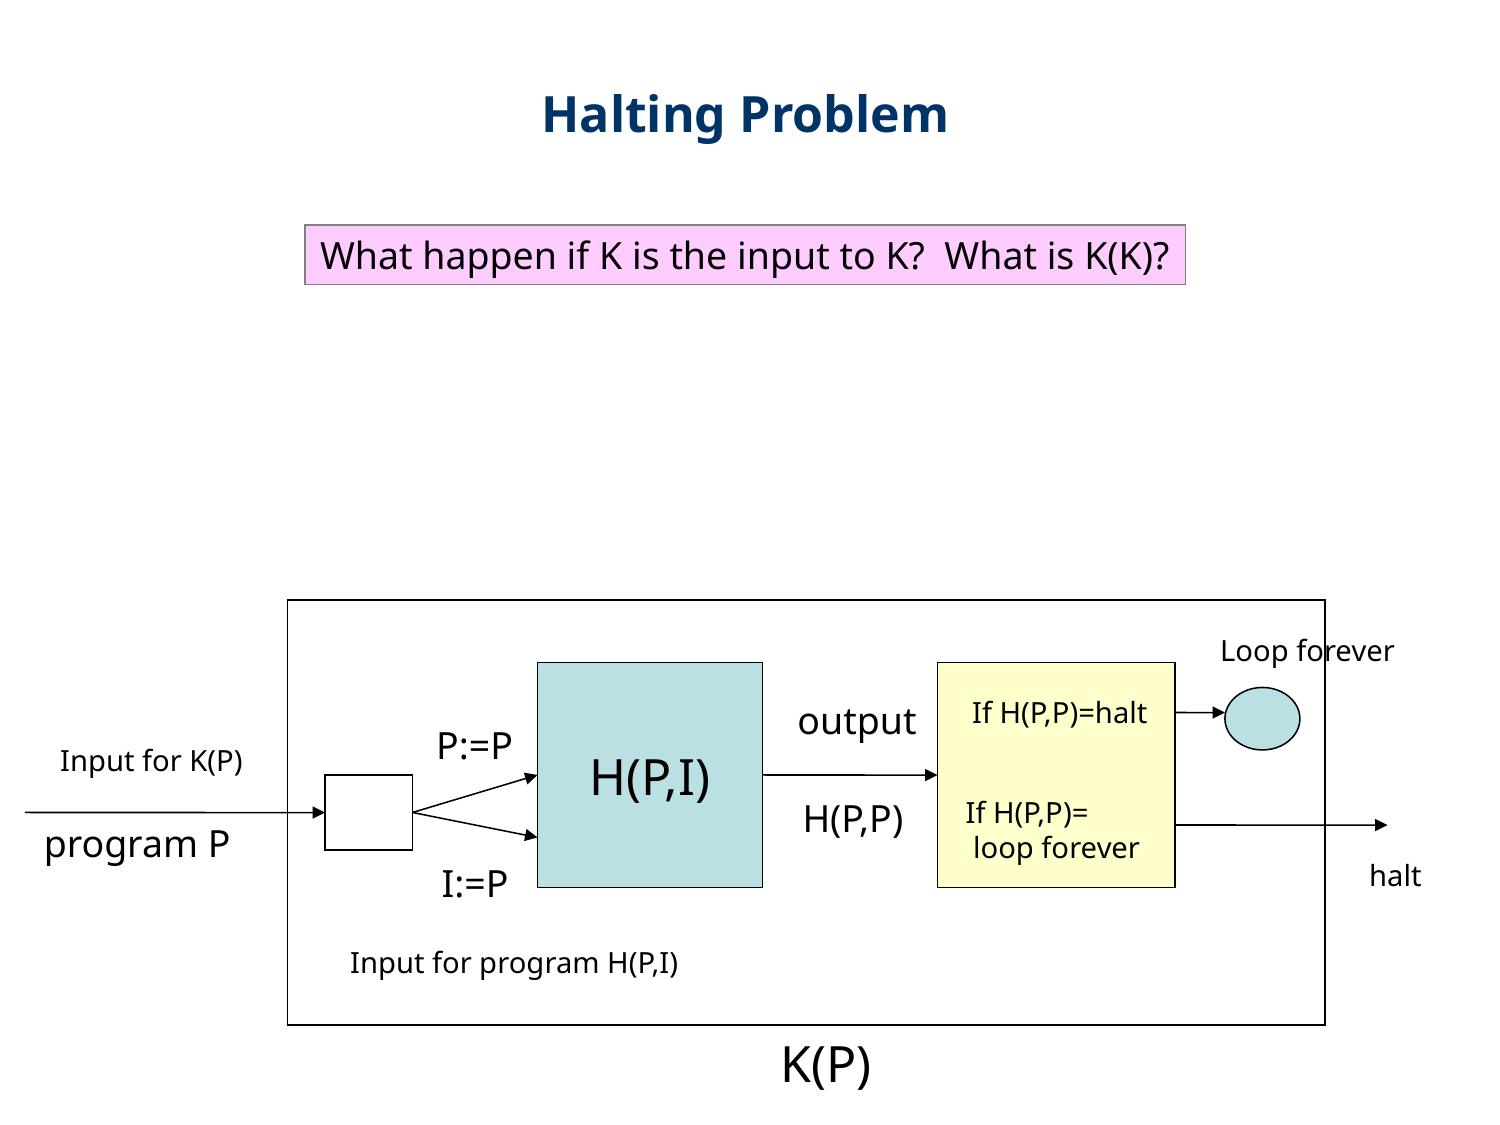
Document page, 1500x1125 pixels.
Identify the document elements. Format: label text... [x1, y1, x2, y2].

text_box P:=P [421, 714, 528, 775]
text_box [937, 662, 1175, 888]
text_box [1224, 687, 1300, 750]
text_box I:=P [426, 852, 524, 912]
text_box [1174, 706, 1225, 719]
text_box [412, 812, 538, 842]
text_box output [782, 689, 932, 750]
text_box K(P) [765, 1024, 887, 1100]
text_box If H(P,P)= loop forever [950, 787, 1156, 873]
text_box Halting Problem [526, 74, 965, 150]
text_box If H(P,P)=halt [957, 687, 1163, 738]
text_box halt [1354, 849, 1437, 900]
text_box [324, 774, 413, 850]
text_box [287, 600, 1325, 1025]
text_box Input for program H(P,I) [335, 937, 694, 988]
text_box [762, 768, 937, 782]
text_box Loop forever [1205, 624, 1410, 675]
text_box Input for K(P) [45, 735, 258, 786]
text_box H(P,P) [787, 787, 919, 848]
text_box What happen if K is the input to K? What is K(K)? [305, 224, 1186, 285]
text_box [413, 773, 538, 812]
text_box program P [29, 812, 246, 873]
text_box [1174, 818, 1388, 832]
text_box [246, 806, 324, 819]
